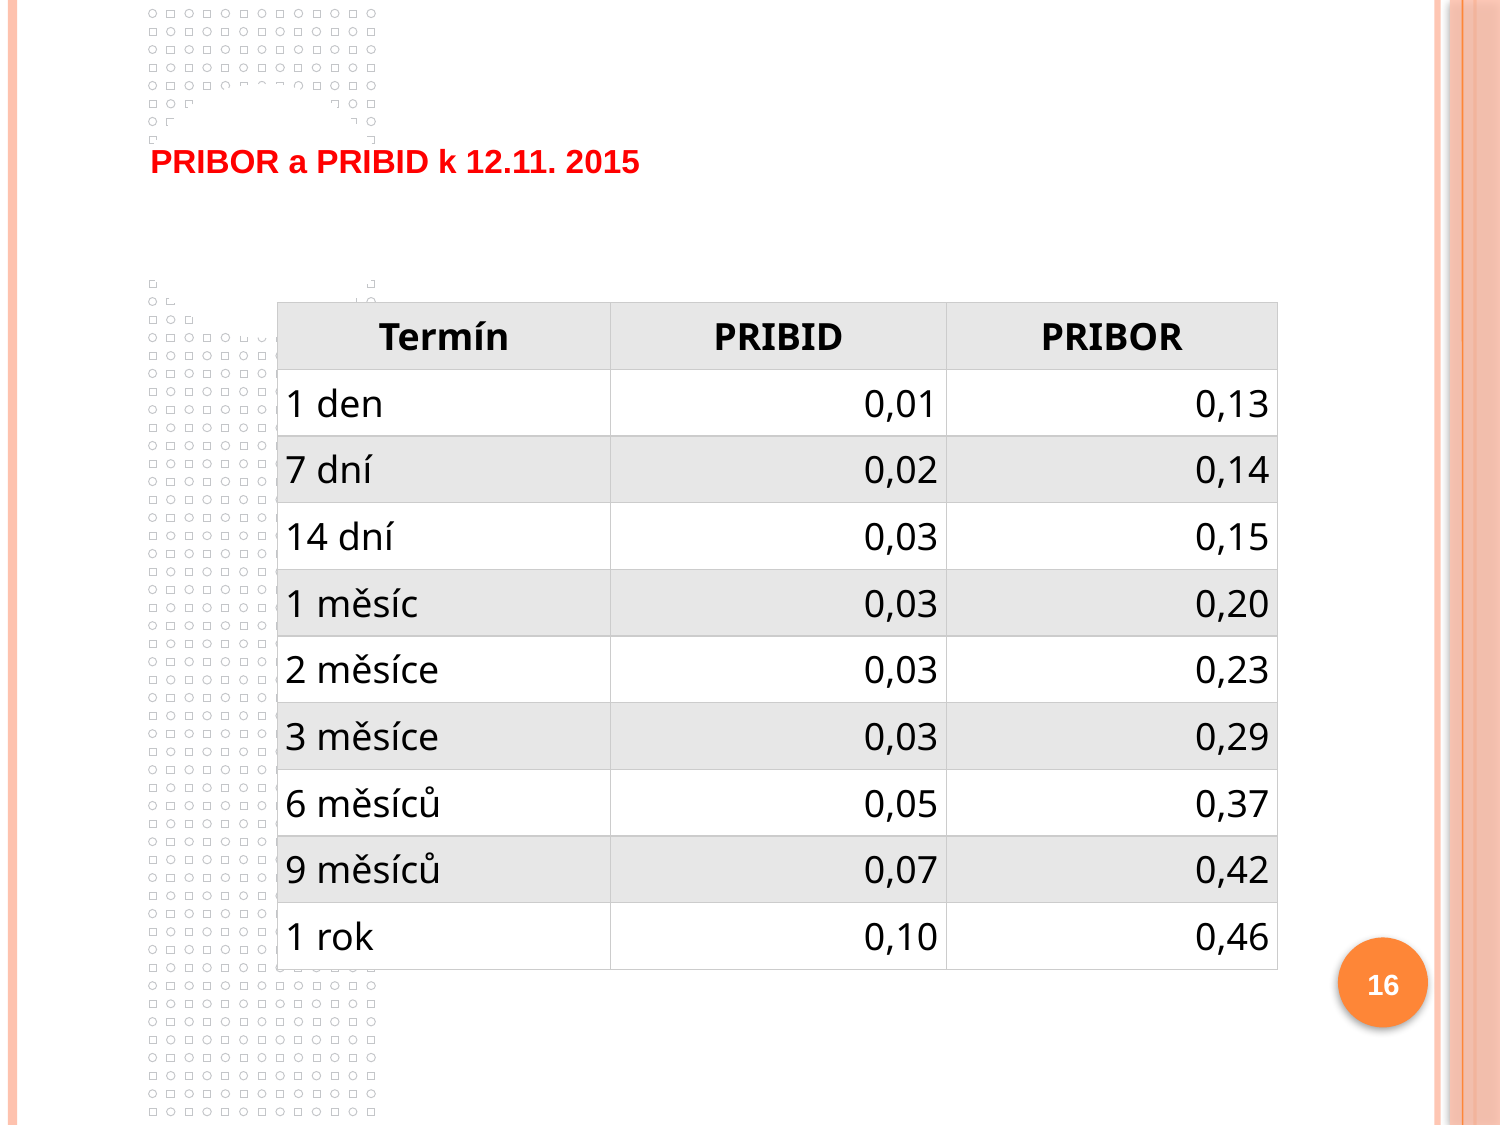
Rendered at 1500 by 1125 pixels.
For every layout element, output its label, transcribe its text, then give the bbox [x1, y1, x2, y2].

table_cell 14 dní [278, 503, 610, 569]
table_cell 0,15 [947, 503, 1277, 569]
table_cell 0,46 [947, 903, 1277, 969]
table_cell 0,29 [947, 703, 1277, 769]
table_cell 0,01 [611, 370, 946, 435]
table_cell 0,23 [947, 637, 1277, 702]
table_cell 0,03 [611, 637, 946, 702]
slide_number 16 [1333, 940, 1434, 1027]
table_cell 0,03 [611, 503, 946, 569]
table_cell 1 den [278, 370, 610, 435]
table_cell 0,07 [611, 837, 946, 902]
table_cell 6 měsíců [278, 770, 610, 835]
table_cell 2 měsíce [278, 637, 610, 702]
table_header PRIBOR [947, 303, 1277, 369]
table_cell 0,42 [947, 837, 1277, 902]
table_header Termín [278, 303, 610, 369]
table_cell 1 rok [278, 903, 610, 969]
table_cell 1 měsíc [278, 570, 610, 635]
table_header PRIBID [611, 303, 946, 369]
table_cell 0,05 [611, 770, 946, 835]
table_cell 0,14 [947, 437, 1277, 502]
table_cell 0,03 [611, 570, 946, 635]
table_cell 0,10 [611, 903, 946, 969]
table_cell 3 měsíce [278, 703, 610, 769]
table_cell 0,20 [947, 570, 1277, 635]
table_cell 0,03 [611, 703, 946, 769]
table_cell 0,13 [947, 370, 1277, 435]
table_cell 9 měsíců [278, 837, 610, 902]
text_box PRIBOR a PRIBID k 12.11. 2015 [135, 132, 1376, 188]
table_cell 7 dní [278, 437, 610, 502]
table_cell 0,37 [947, 770, 1277, 835]
table_cell 0,02 [611, 437, 946, 502]
